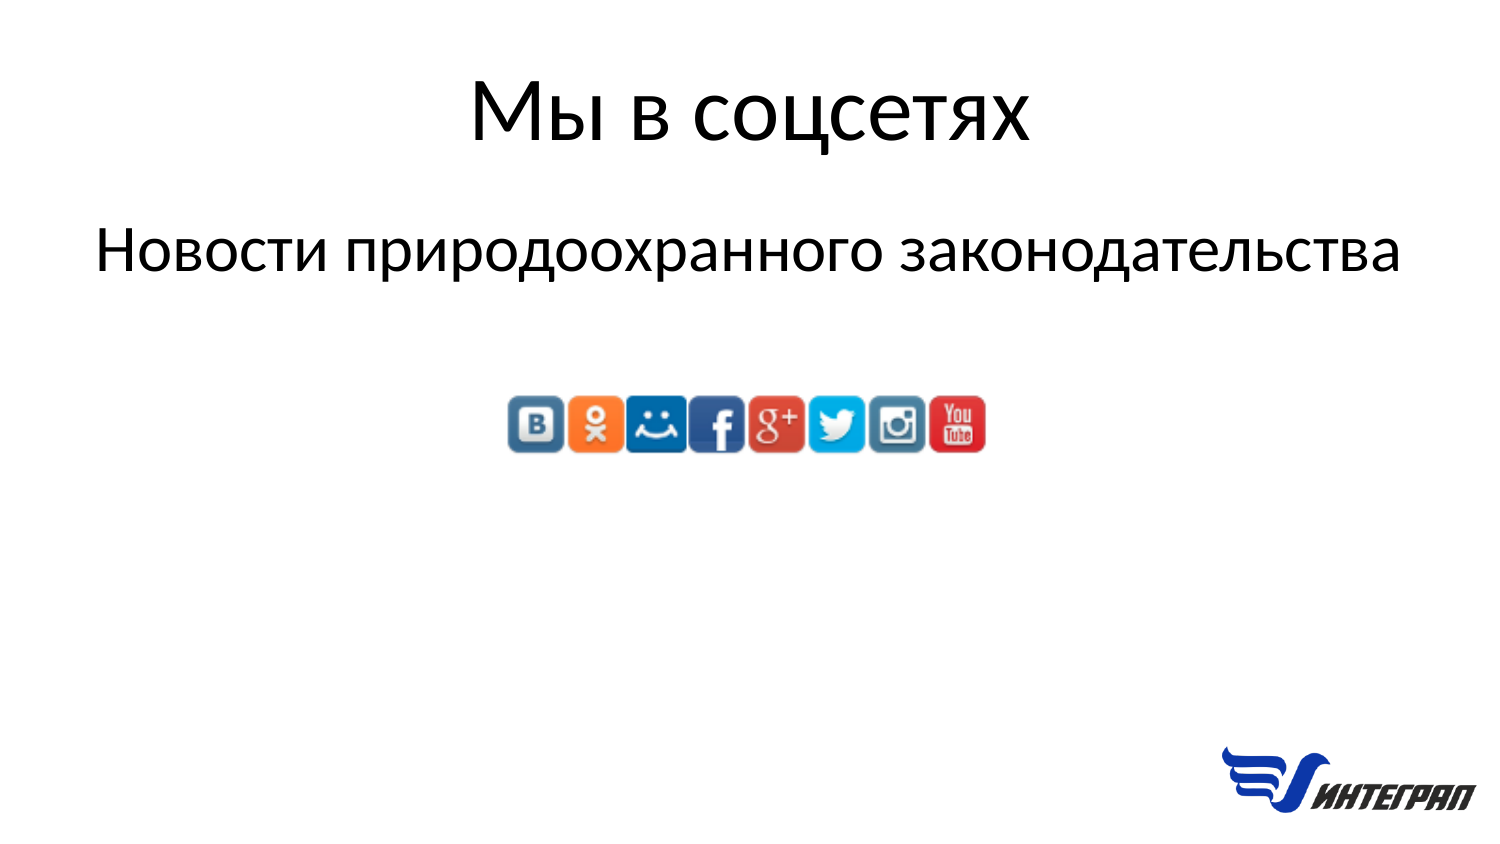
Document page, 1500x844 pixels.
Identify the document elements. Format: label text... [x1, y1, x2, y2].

title Мы в соцсетях [75, 33, 1425, 175]
picture [496, 381, 1003, 476]
picture [1222, 746, 1477, 813]
list Новости природоохранного законодательства [75, 196, 1425, 754]
